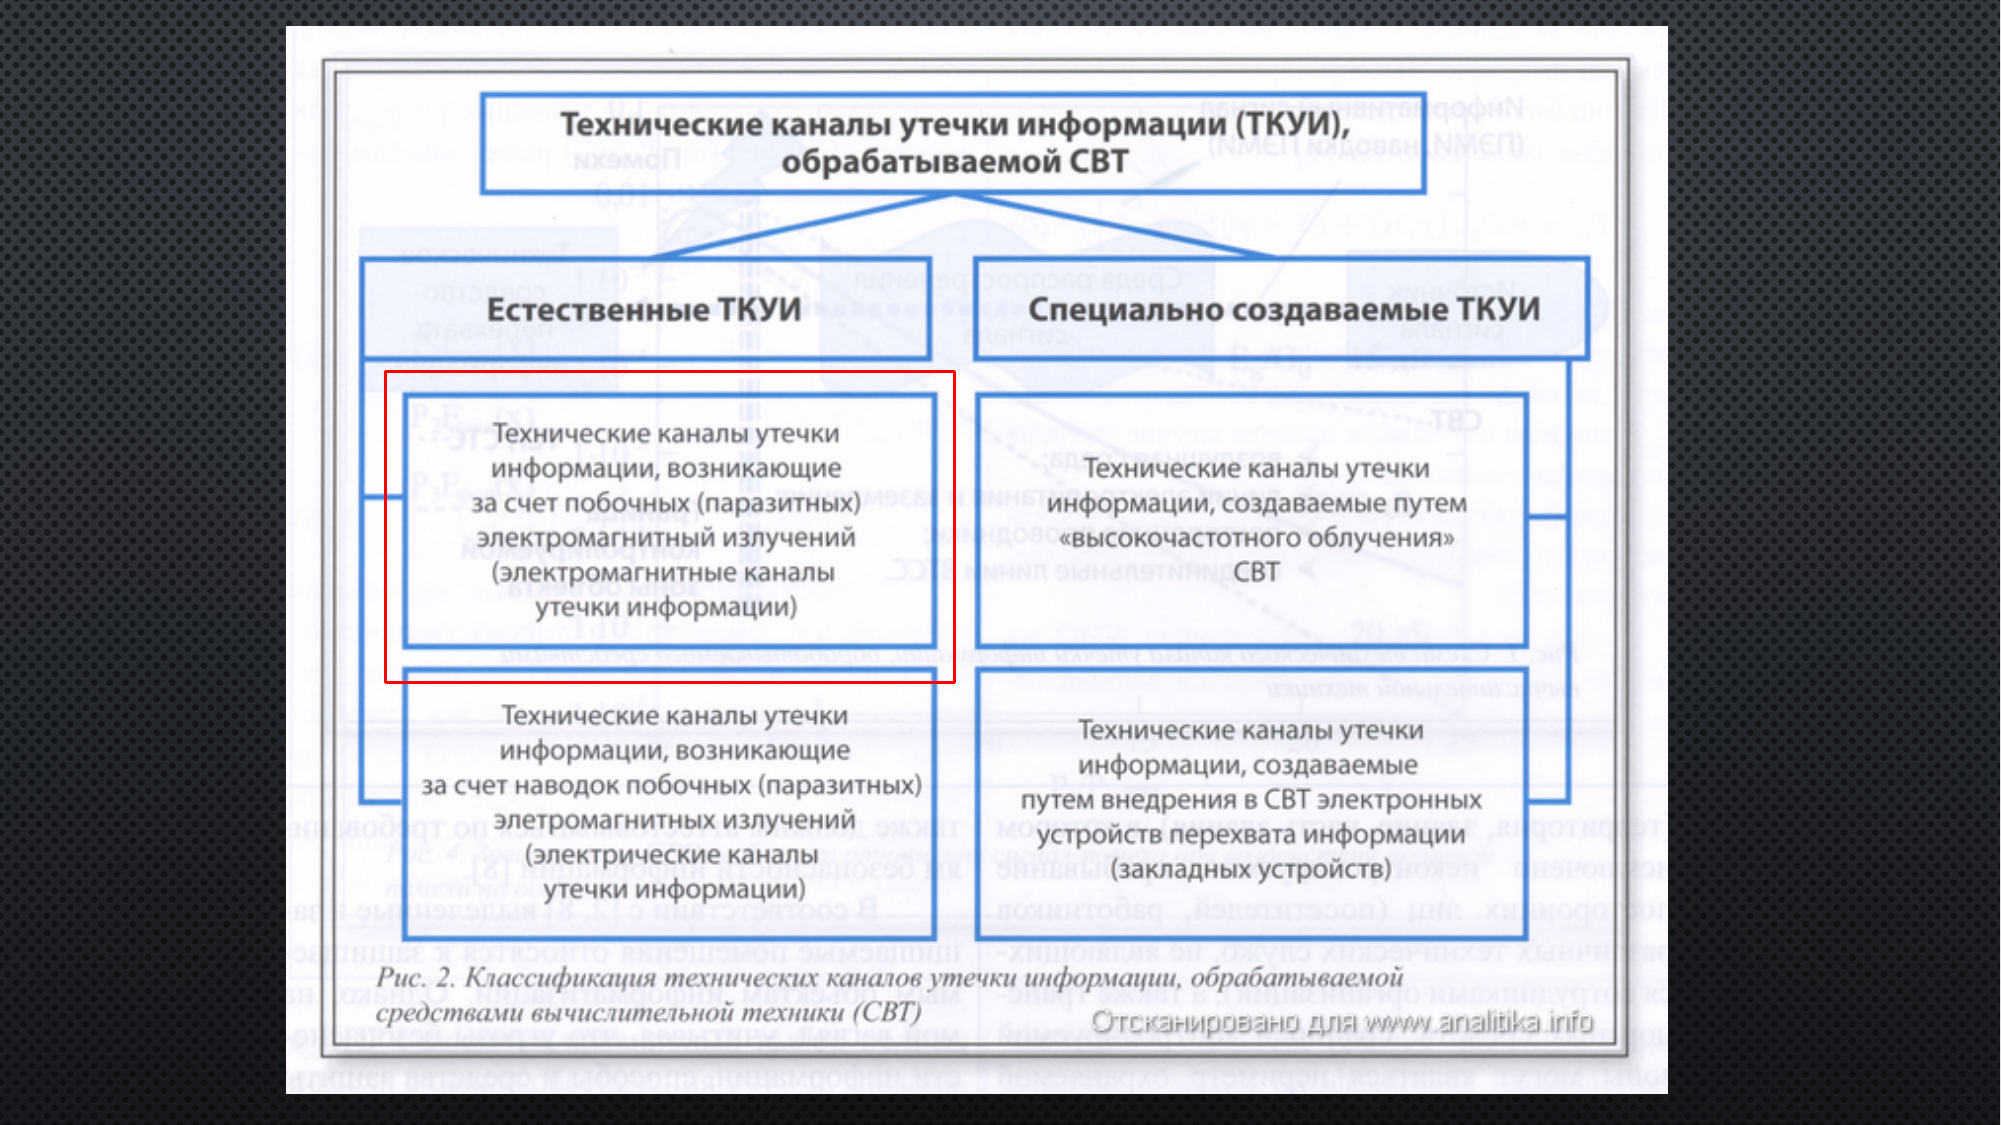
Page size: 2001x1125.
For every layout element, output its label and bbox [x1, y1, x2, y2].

picture [286, 26, 1668, 1094]
